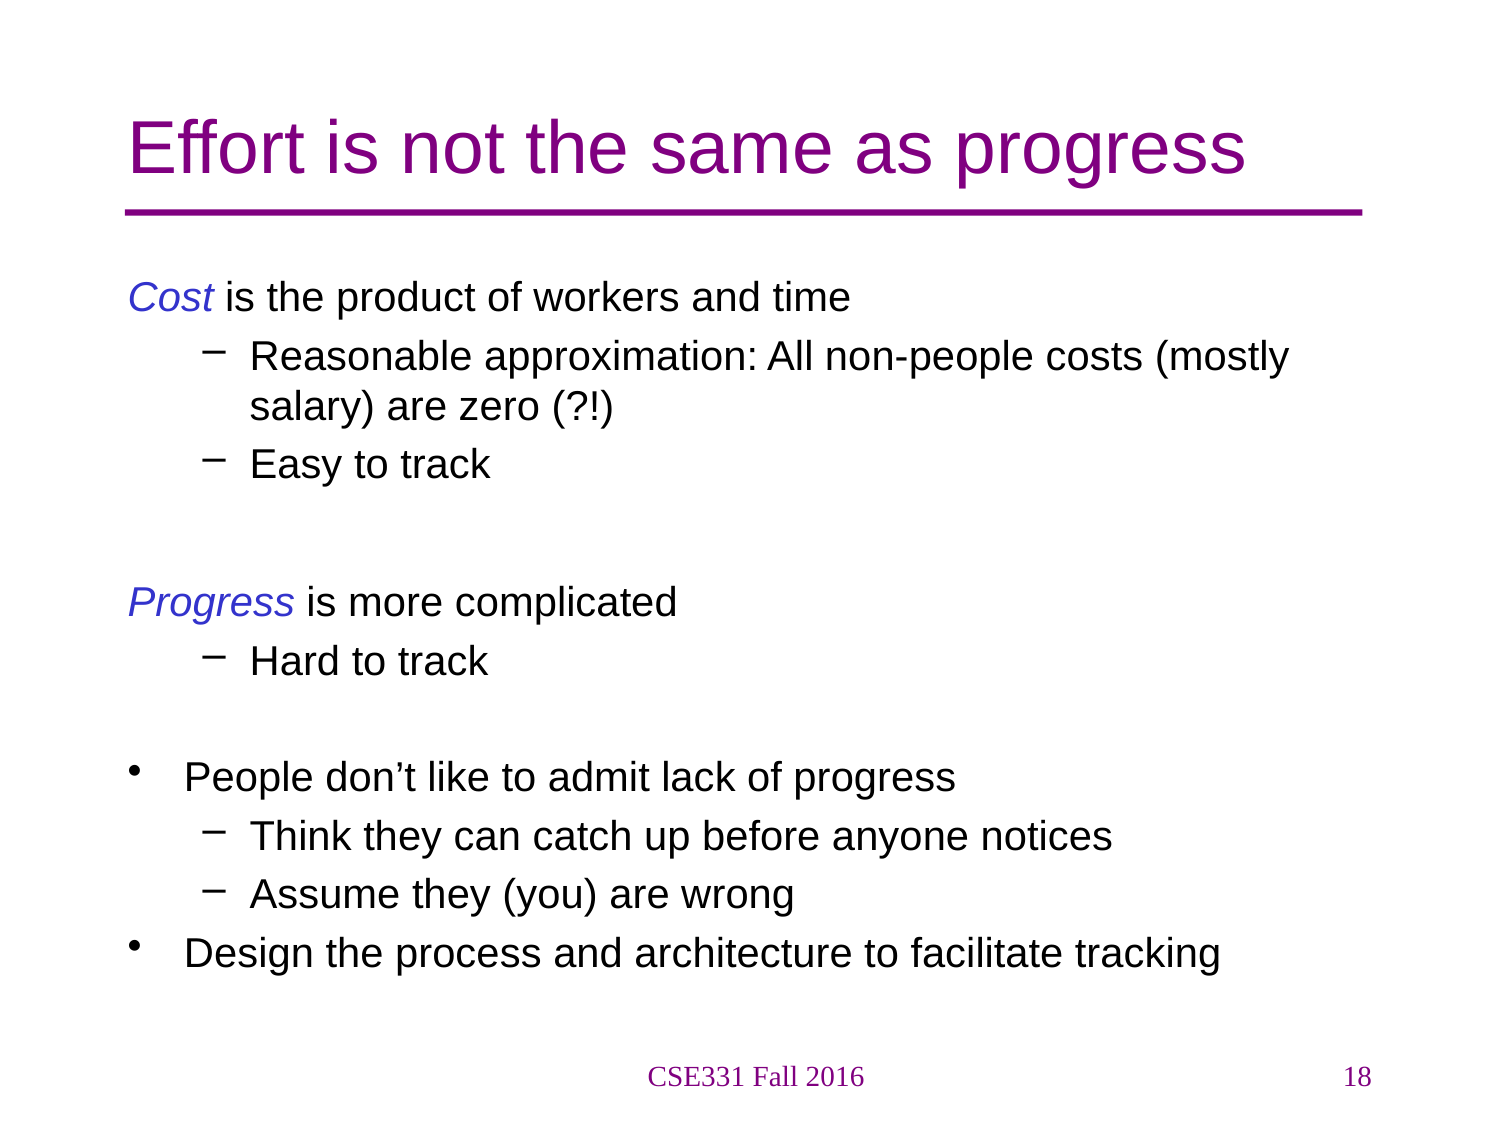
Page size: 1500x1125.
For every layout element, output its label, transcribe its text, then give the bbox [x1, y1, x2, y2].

slide_number 18 [1074, 1049, 1388, 1125]
footer CSE331 Fall 2016 [474, 1049, 1038, 1125]
list Cost is the product of workers and time Reasonable approximation: All non-people costs (mostly salary) are zero (?!) Easy to track Progress is more complicated Hard to track People don’t like to admit lack of progress Think they can catch up before anyone notices Assume they (you) are wrong Design the process and architecture to facilitate tracking [112, 262, 1388, 1000]
title Effort is not the same as progress [112, 50, 1388, 238]
